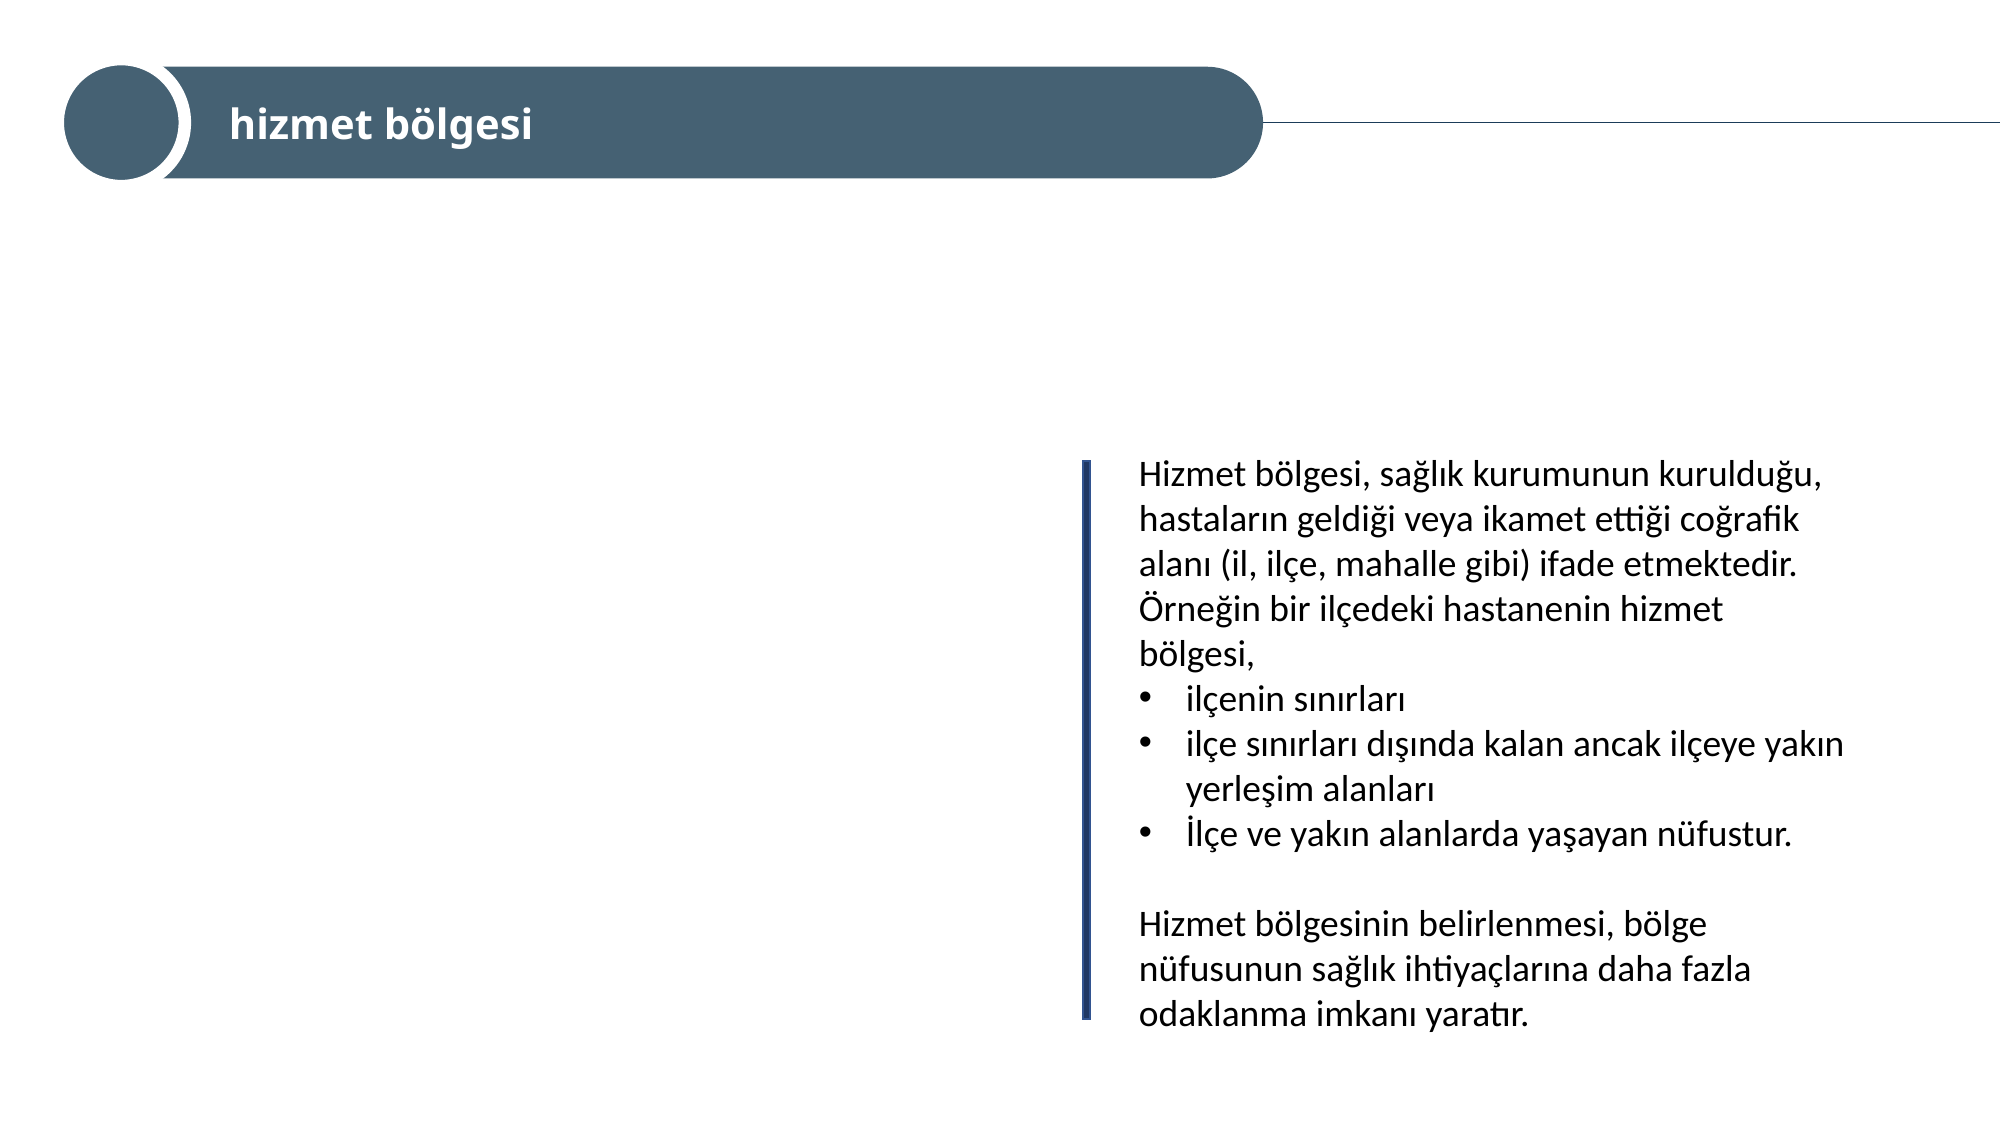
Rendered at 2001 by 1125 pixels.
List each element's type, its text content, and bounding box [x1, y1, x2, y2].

text_box hizmet bölgesi [153, 65, 1265, 180]
text_box [1082, 460, 1091, 1020]
text_box [56, 58, 186, 188]
text_box Hizmet bölgesi, sağlık kurumunun kurulduğu, hastaların geldiği veya ikamet ettiği coğrafik alanı (il, ilçe, mahalle gibi) ifade etmektedir. Örneğin bir ilçedeki hastanenin hizmet bölgesi, ilçenin sınırları ilçe sınırları dışında kalan ancak ilçeye yakın yerleşim alanları İlçe ve yakın alanlarda yaşayan nüfustur. Hizmet bölgesinin belirlenmesi, bölge nüfusunun sağlık ihtiyaçlarına daha fazla odaklanma imkanı yaratır. [1124, 441, 1862, 1041]
